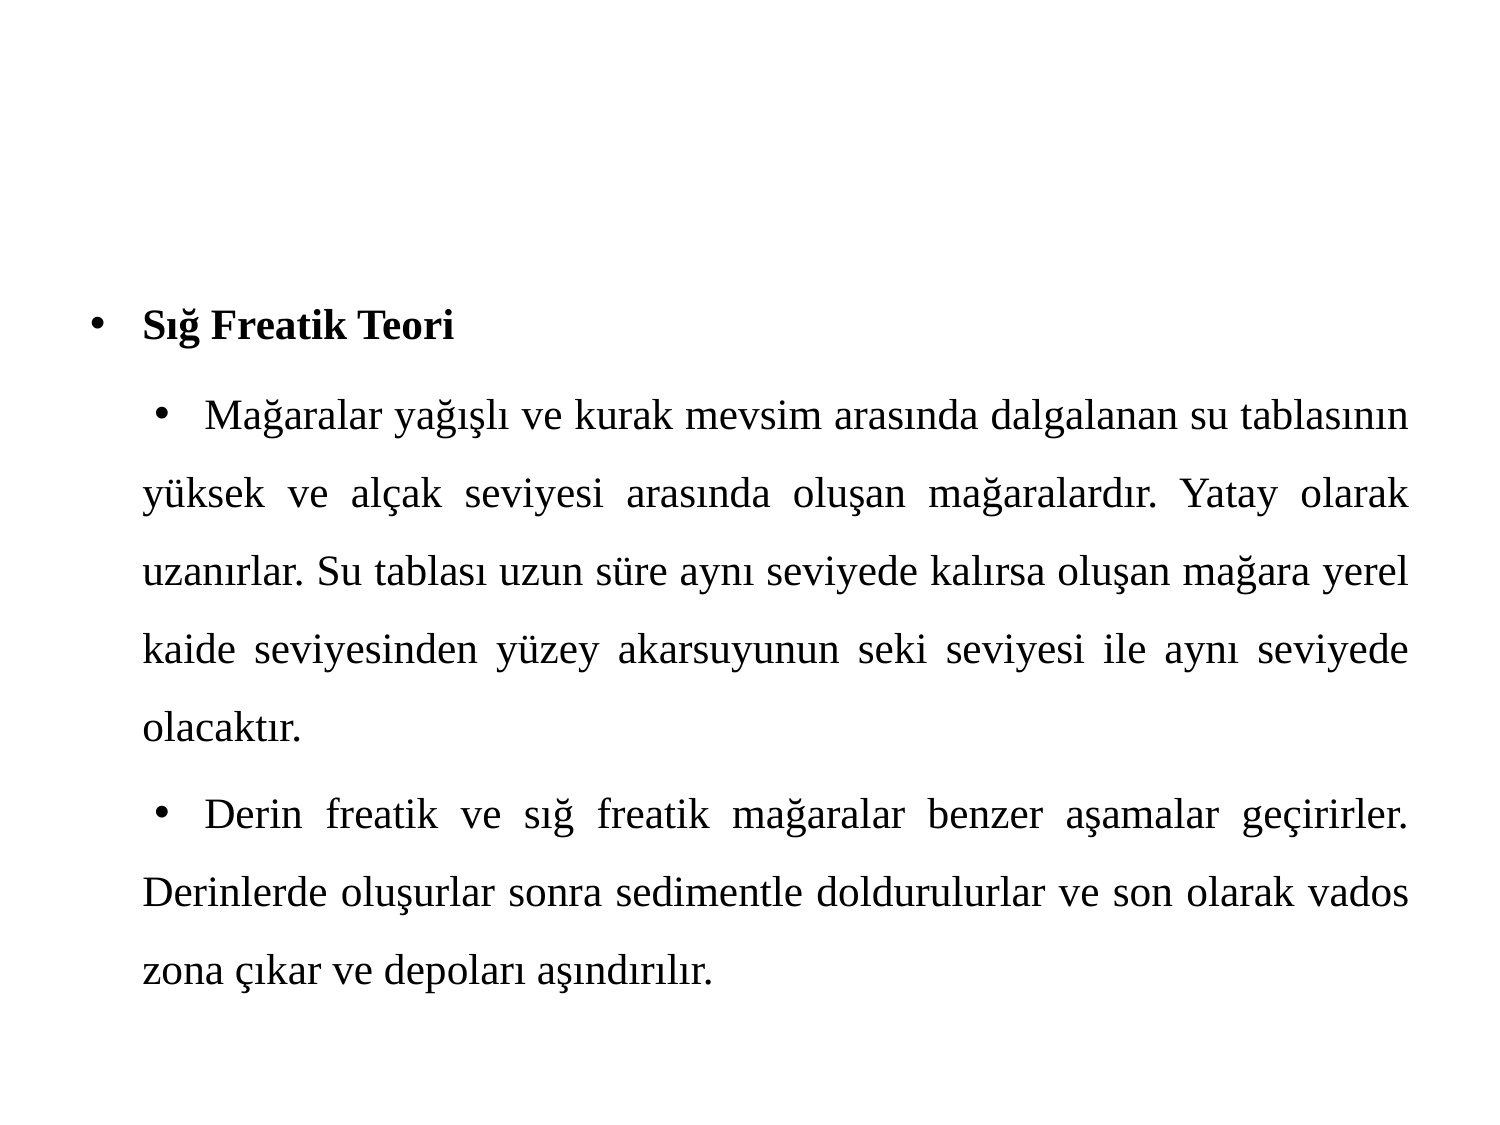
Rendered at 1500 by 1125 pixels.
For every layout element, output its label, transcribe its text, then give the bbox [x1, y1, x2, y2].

list Sığ Freatik Teori Mağaralar yağışlı ve kurak mevsim arasında dalgalanan su tablasının yüksek ve alçak seviyesi arasında oluşan mağaralardır. Yatay olarak uzanırlar. Su tablası uzun süre aynı seviyede kalırsa oluşan mağara yerel kaide seviyesinden yüzey akarsuyunun seki seviyesi ile aynı seviyede olacaktır. Derin freatik ve sığ freatik mağaralar benzer aşamalar geçirirler. Derinlerde oluşurlar sonra sedimentle doldurulurlar ve son olarak vados zona çıkar ve depoları aşındırılır. [75, 262, 1425, 1005]
